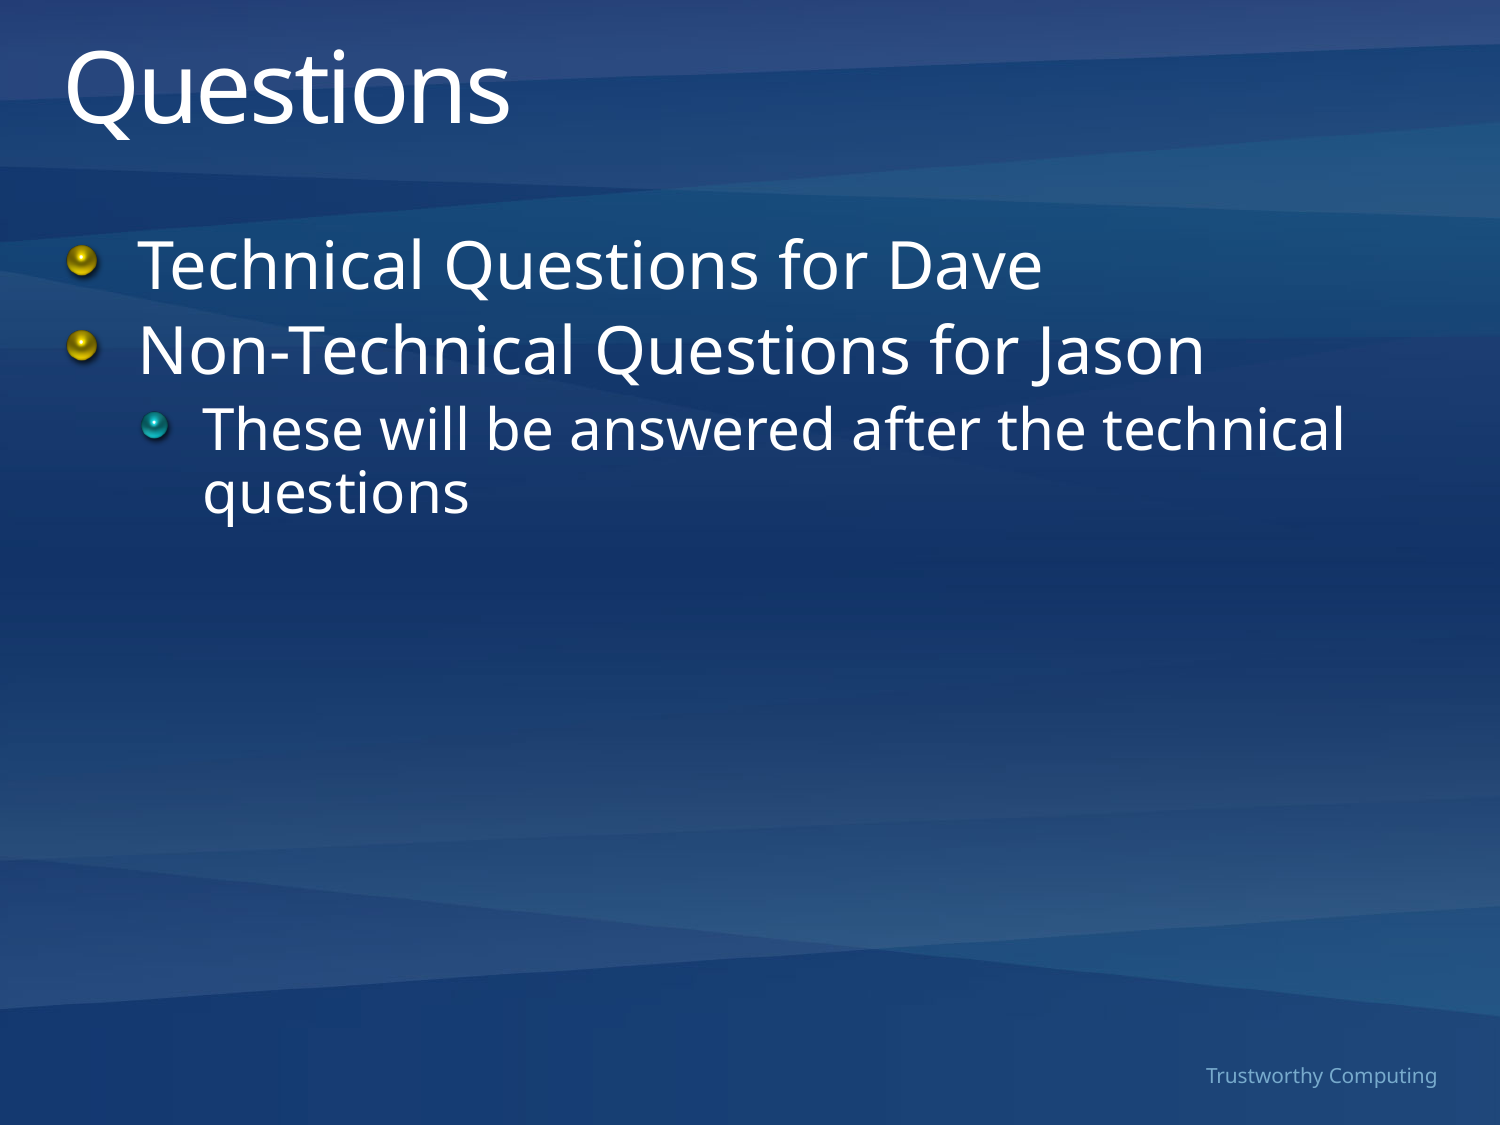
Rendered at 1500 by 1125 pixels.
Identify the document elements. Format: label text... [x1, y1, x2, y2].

title Questions [62, 37, 1438, 147]
picture [0, 0, 1500, 1125]
list Technical Questions for Dave Non-Technical Questions for Jason These will be answered after the technical questions [62, 231, 1438, 535]
